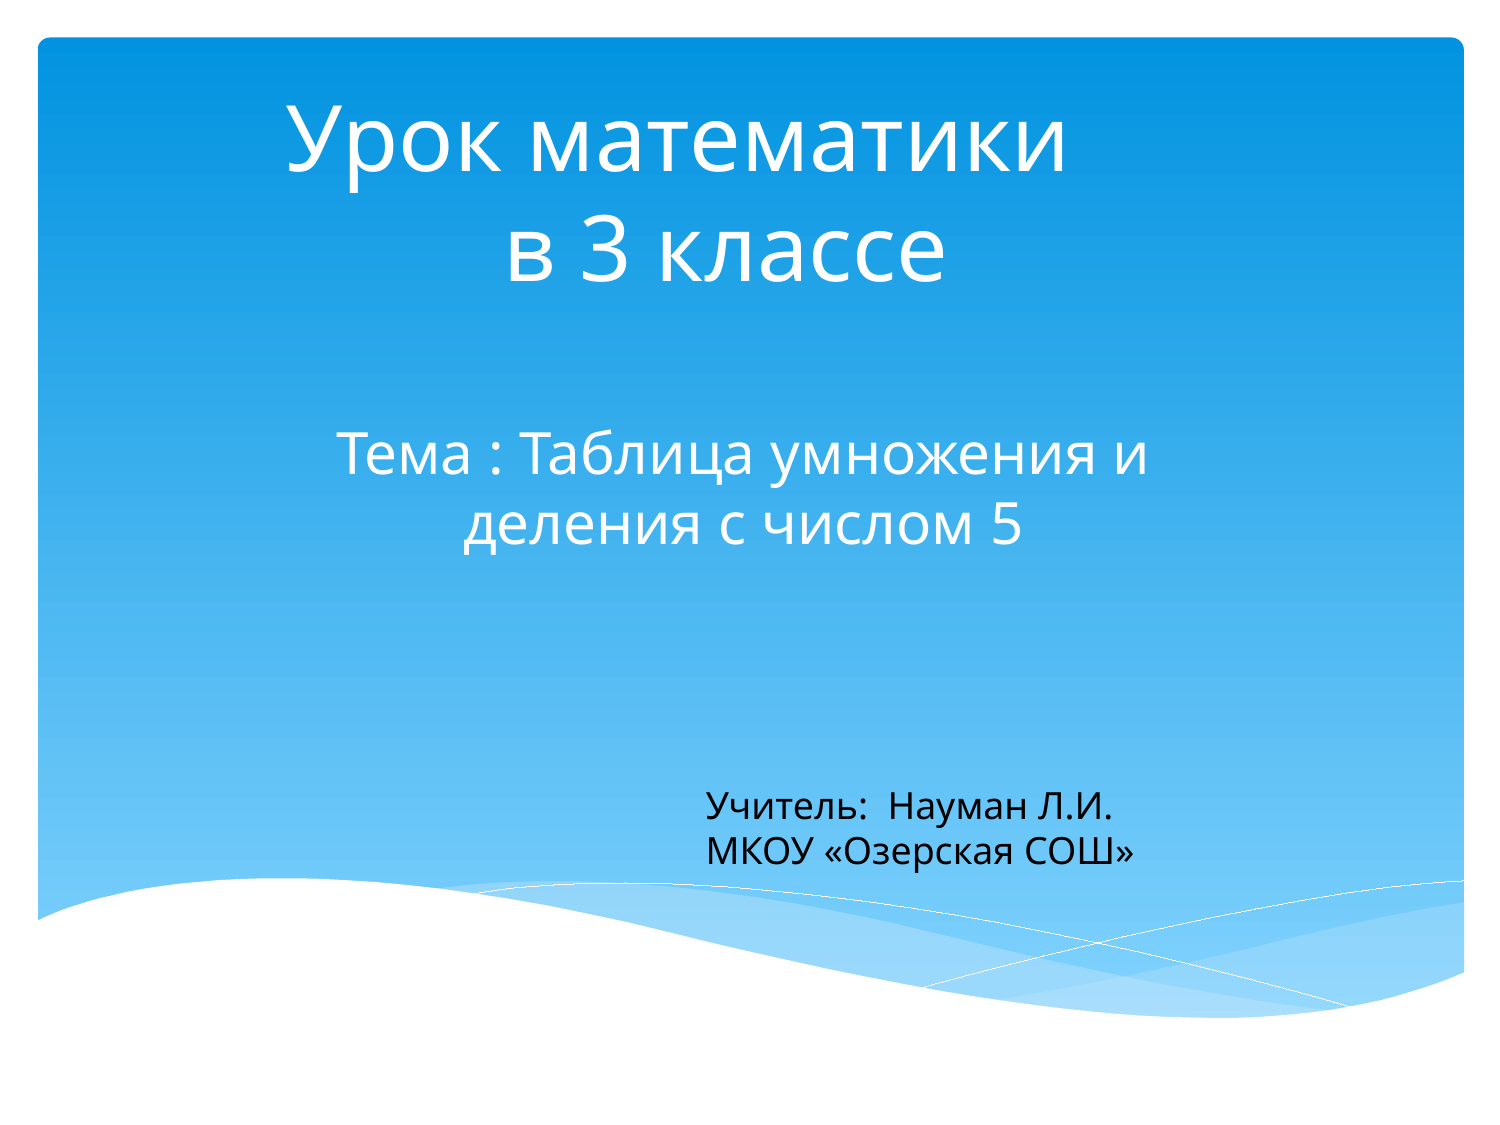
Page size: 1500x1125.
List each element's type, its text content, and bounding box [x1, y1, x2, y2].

subtitle Тема : Таблица умножения и деления с числом 5 [218, 408, 1269, 697]
title Урок математики в 3 классе [88, 66, 1364, 308]
text_box Учитель: Науман Л.И. МКОУ «Озерская СОШ» [690, 775, 1441, 880]
